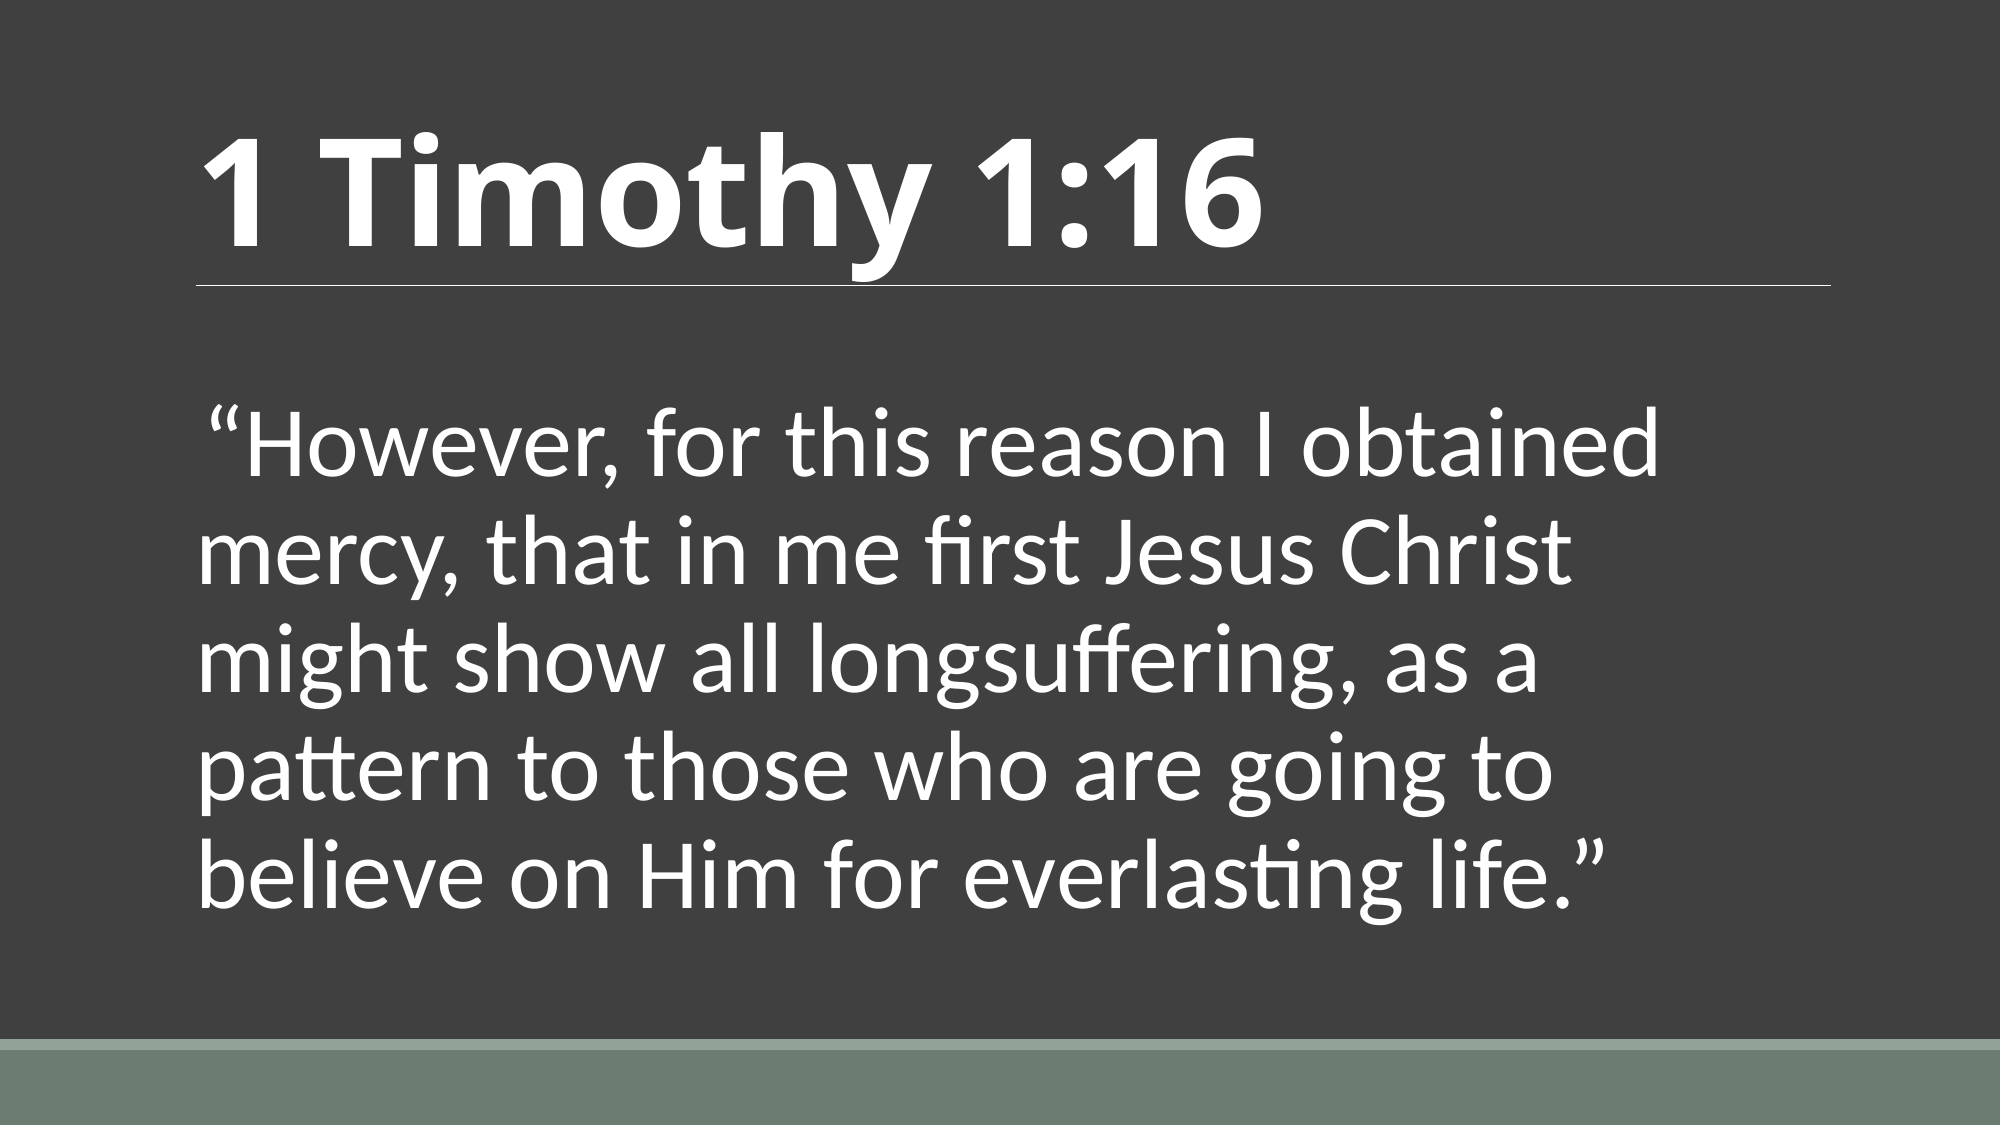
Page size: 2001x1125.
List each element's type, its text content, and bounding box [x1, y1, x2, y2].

list “However, for this reason I obtained mercy, that in me first Jesus Christ might show all longsuffering, as a pattern to those who are going to believe on Him for everlasting life.” [180, 382, 1830, 963]
title 1 Timothy 1:16 [180, 47, 1830, 285]
